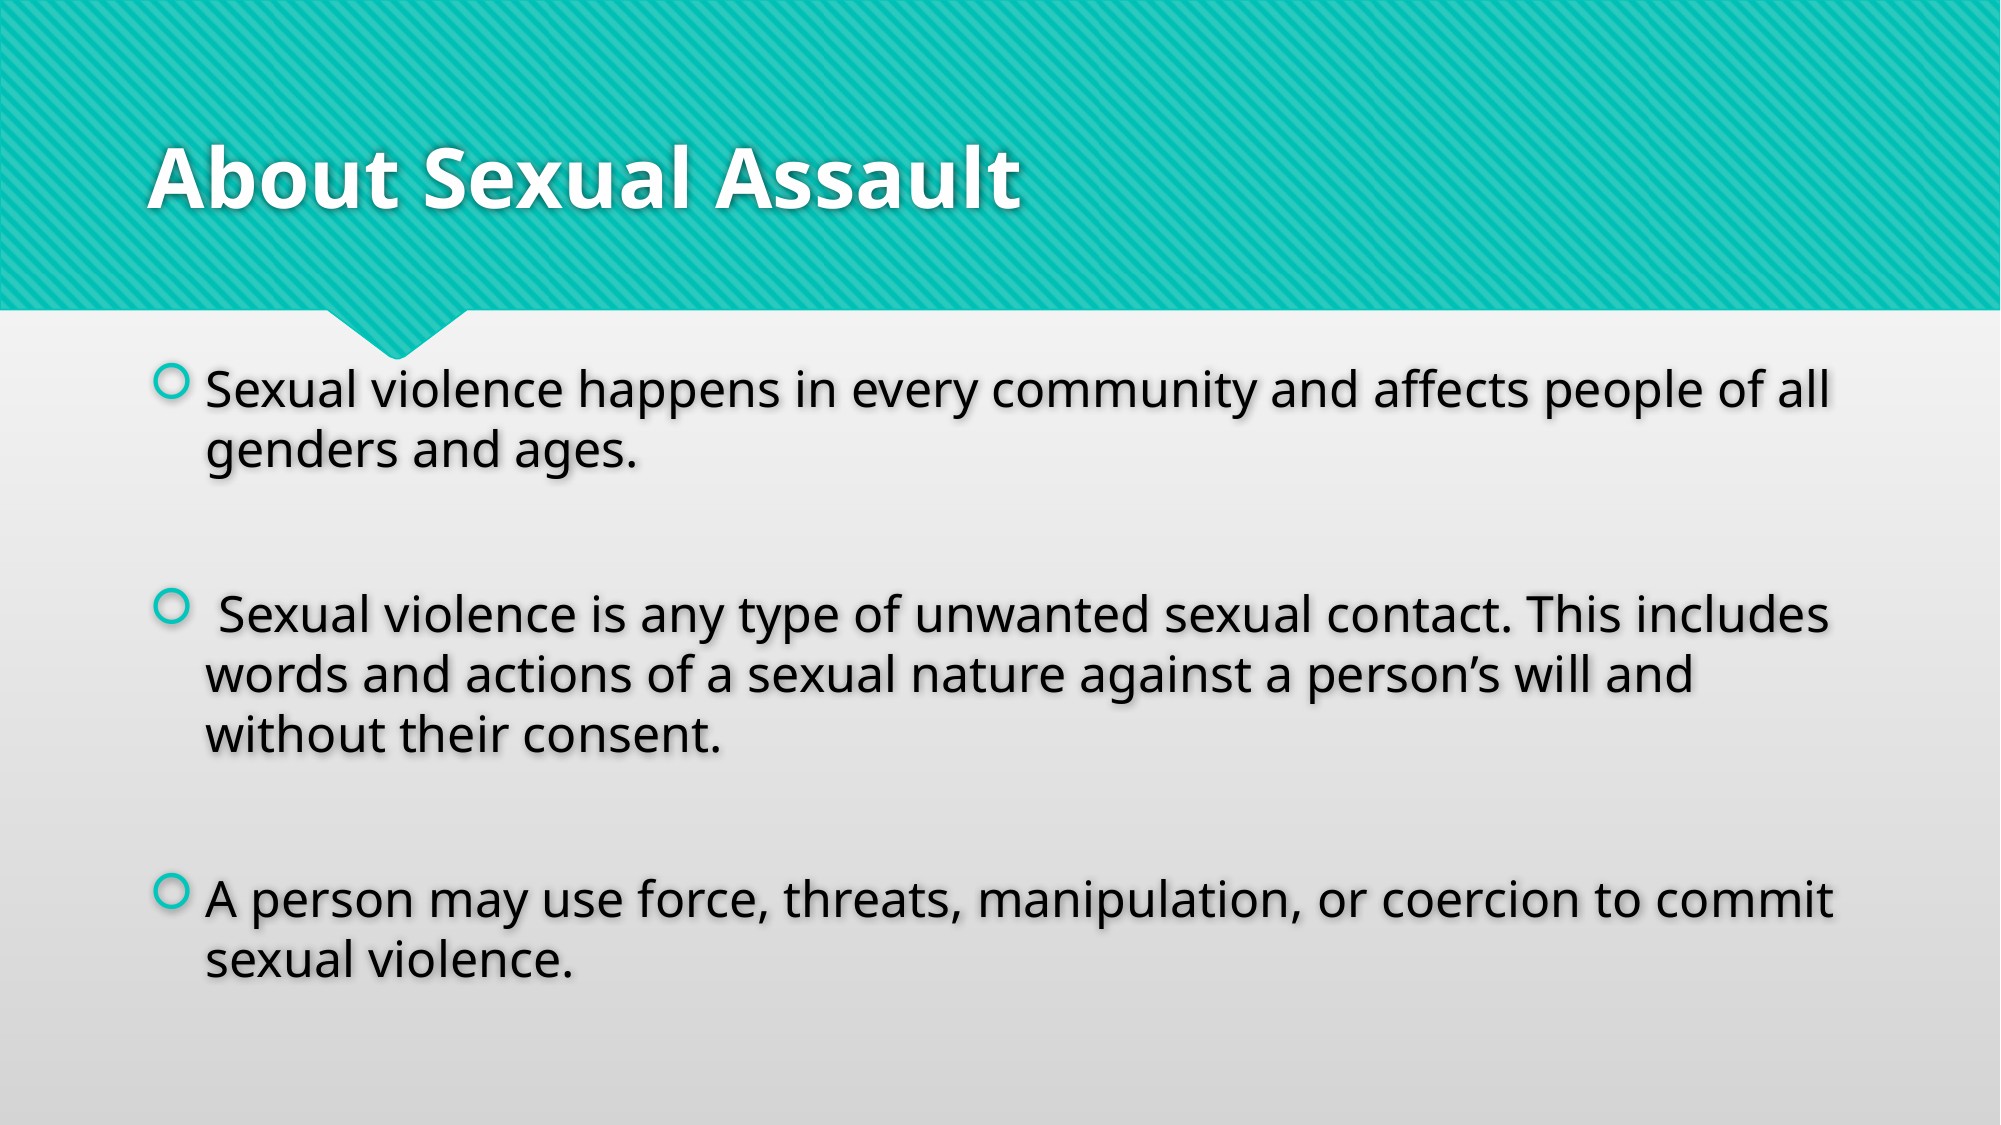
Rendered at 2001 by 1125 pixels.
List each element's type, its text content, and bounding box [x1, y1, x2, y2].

list Sexual violence happens in every community and affects people of all genders and ages. Sexual violence is any type of unwanted sexual contact. This includes words and actions of a sexual nature against a person’s will and without their consent. A person may use force, threats, manipulation, or coercion to commit sexual violence. [134, 331, 1866, 1014]
title About Sexual Assault [132, 73, 1868, 233]
